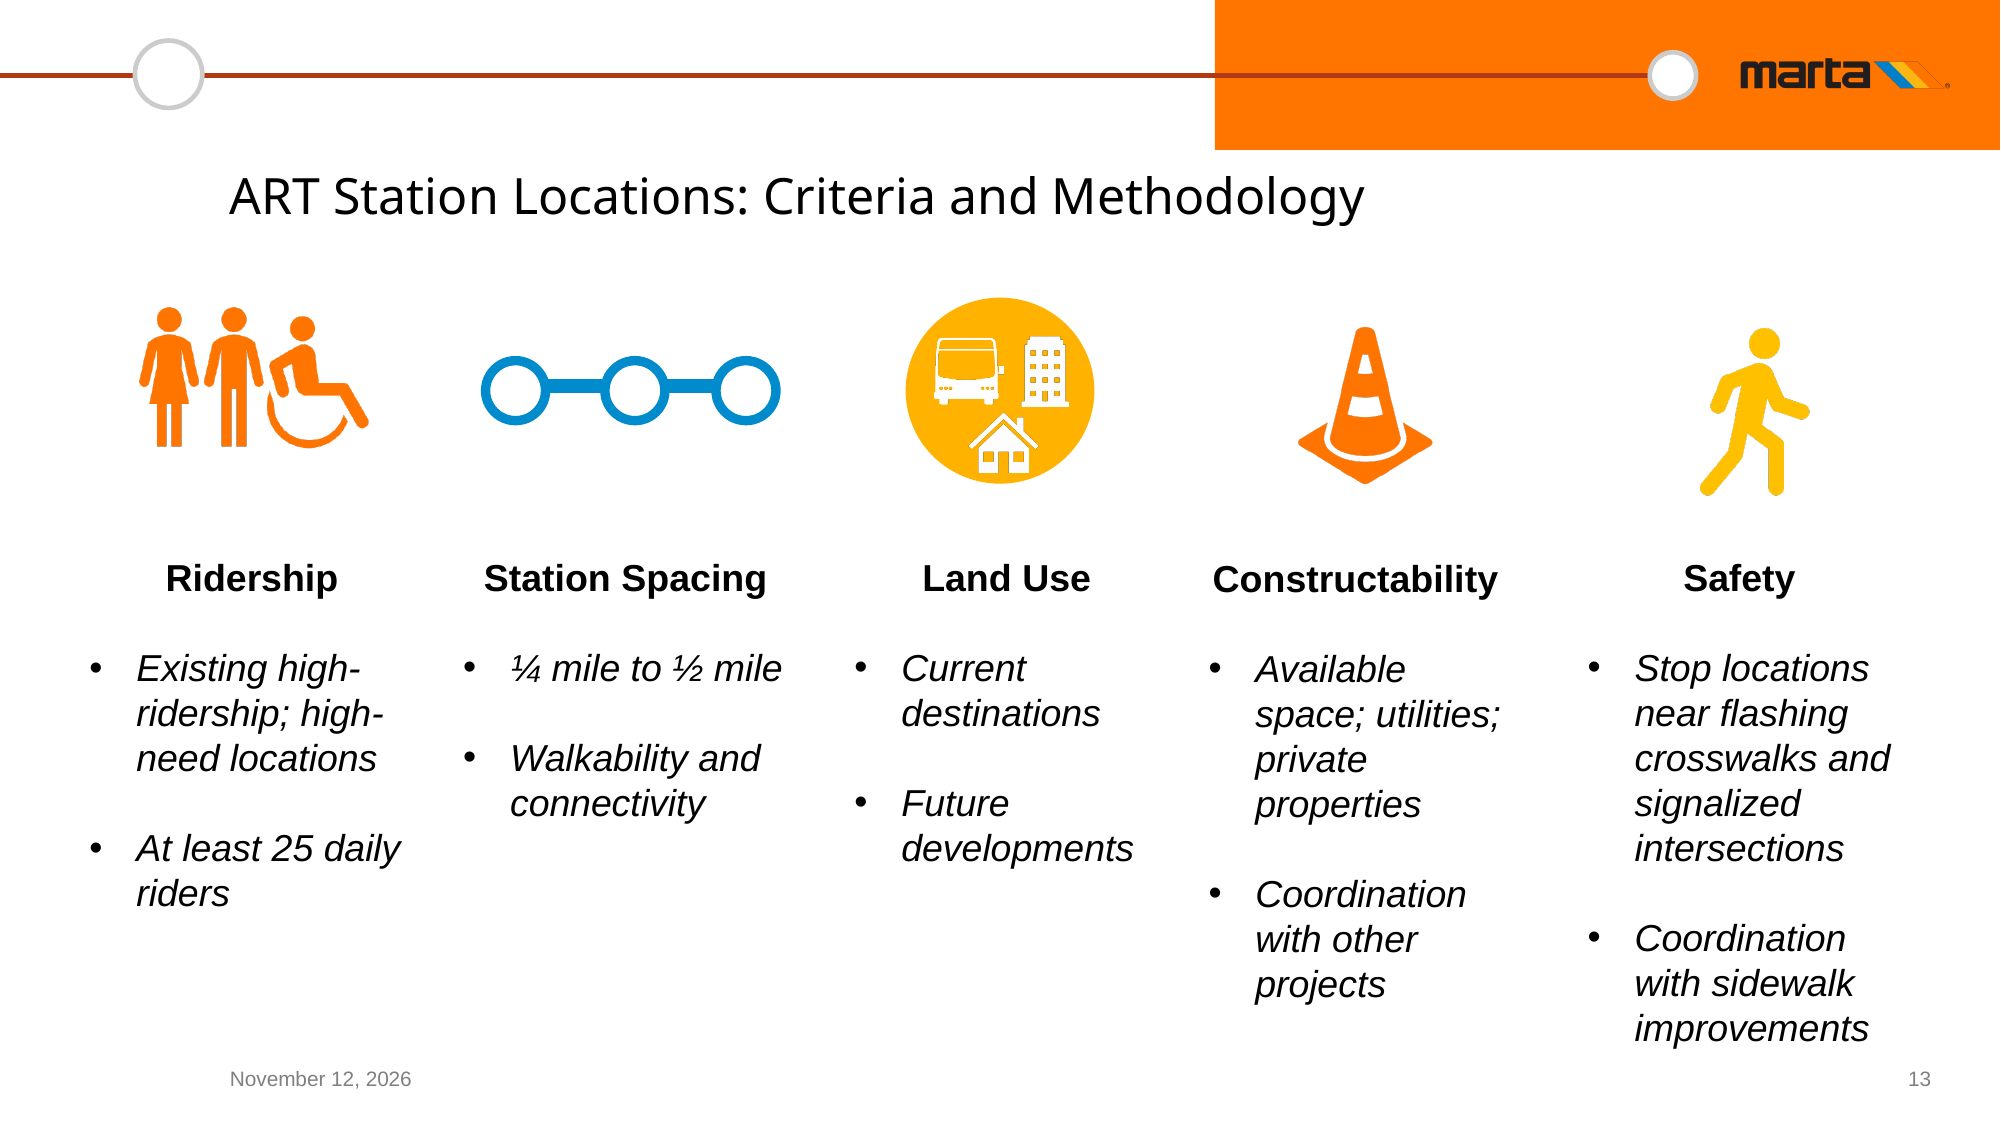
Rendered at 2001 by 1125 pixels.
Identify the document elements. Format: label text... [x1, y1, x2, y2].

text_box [485, 360, 776, 421]
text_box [906, 298, 1094, 483]
picture [1271, 311, 1459, 499]
picture [1661, 318, 1848, 505]
title ART Station Locations: Criteria and Methodology [214, 148, 1697, 249]
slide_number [214, 1047, 489, 1108]
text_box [74, 257, 430, 972]
text_box Safety Stop locations near flashing crosswalks and signalized intersections Coordination with sidewalk improvements [1572, 546, 1907, 1125]
text_box Station Spacing ¼ mile to ½ mile Walkability and connectivity [448, 546, 804, 877]
text_box Land Use Current destinations Future developments [839, 546, 1174, 922]
text_box Constructability Available space; utilities; private properties Coordination with other projects [1193, 547, 1528, 1058]
picture [1720, 37, 1966, 108]
slide_number 13 [1907, 1047, 1954, 1108]
